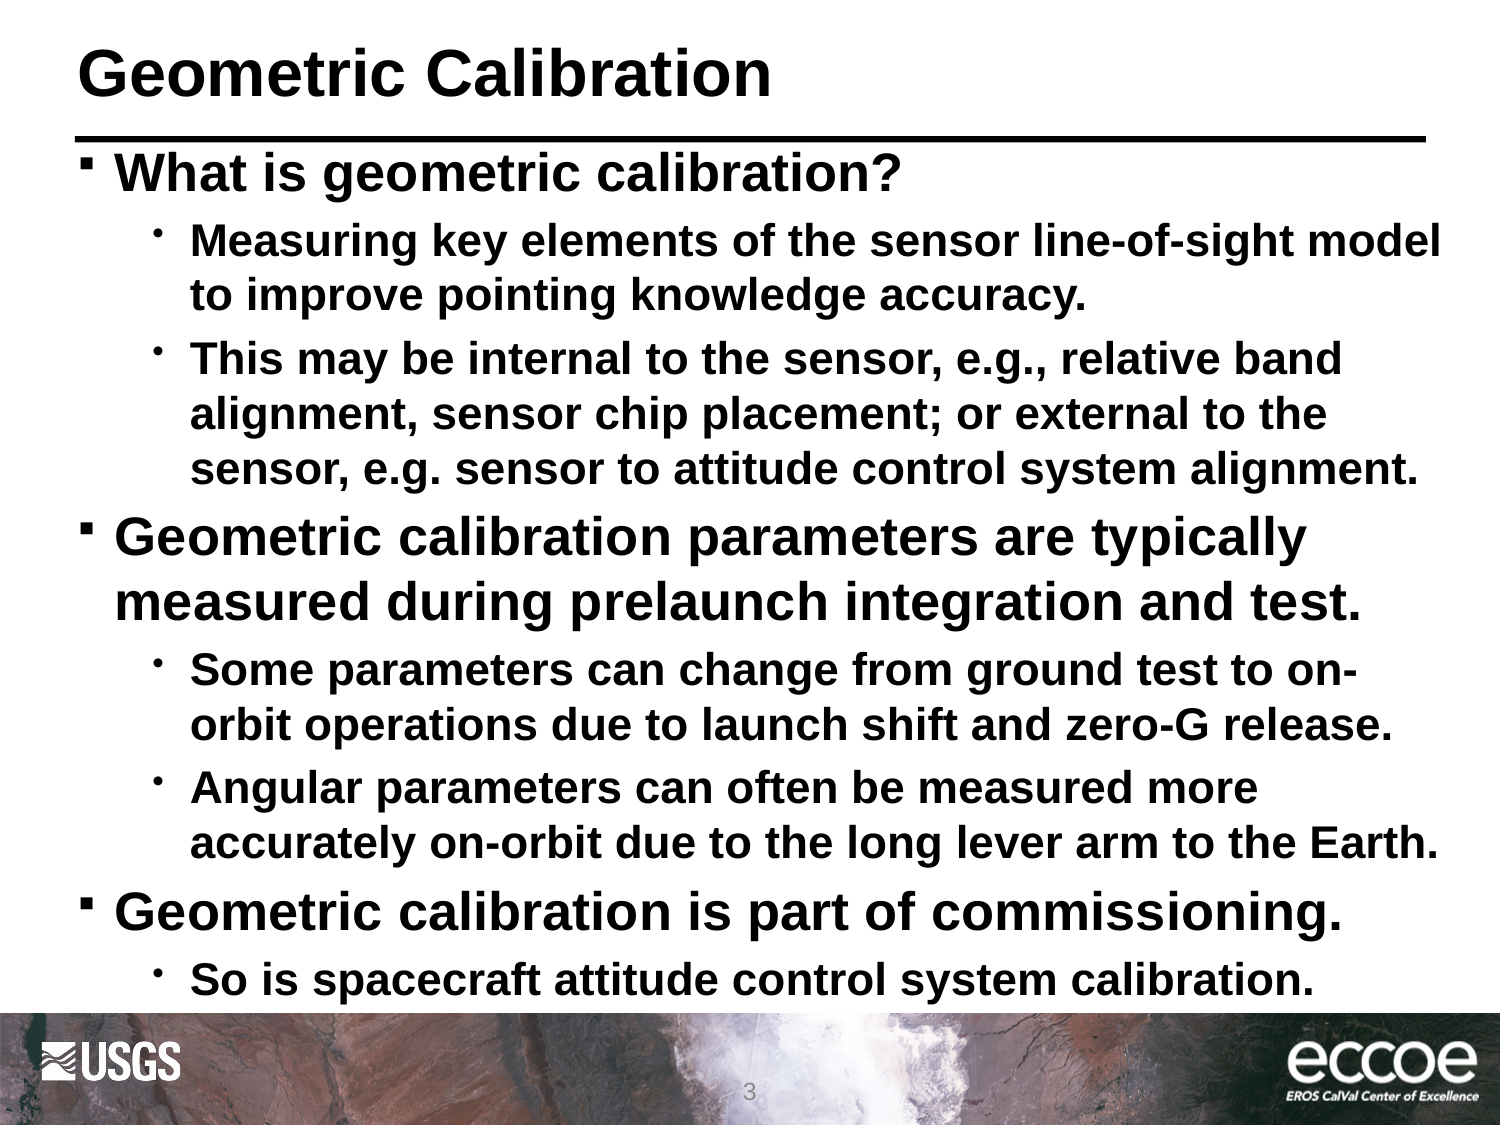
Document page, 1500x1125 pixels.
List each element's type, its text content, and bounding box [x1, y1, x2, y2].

picture [0, 1013, 1500, 1125]
title Geometric Calibration [62, 24, 1425, 115]
slide_number 3 [712, 1060, 788, 1121]
list What is geometric calibration? Measuring key elements of the sensor line-of-sight model to improve pointing knowledge accuracy. This may be internal to the sensor, e.g., relative band alignment, sensor chip placement; or external to the sensor, e.g. sensor to attitude control system alignment. Geometric calibration parameters are typically measured during prelaunch integration and test. Some parameters can change from ground test to on-orbit operations due to launch shift and zero-G release. Angular parameters can often be measured more accurately on-orbit due to the long lever arm to the Earth. Geometric calibration is part of commissioning. So is spacecraft attitude control system calibration. [62, 129, 1463, 978]
